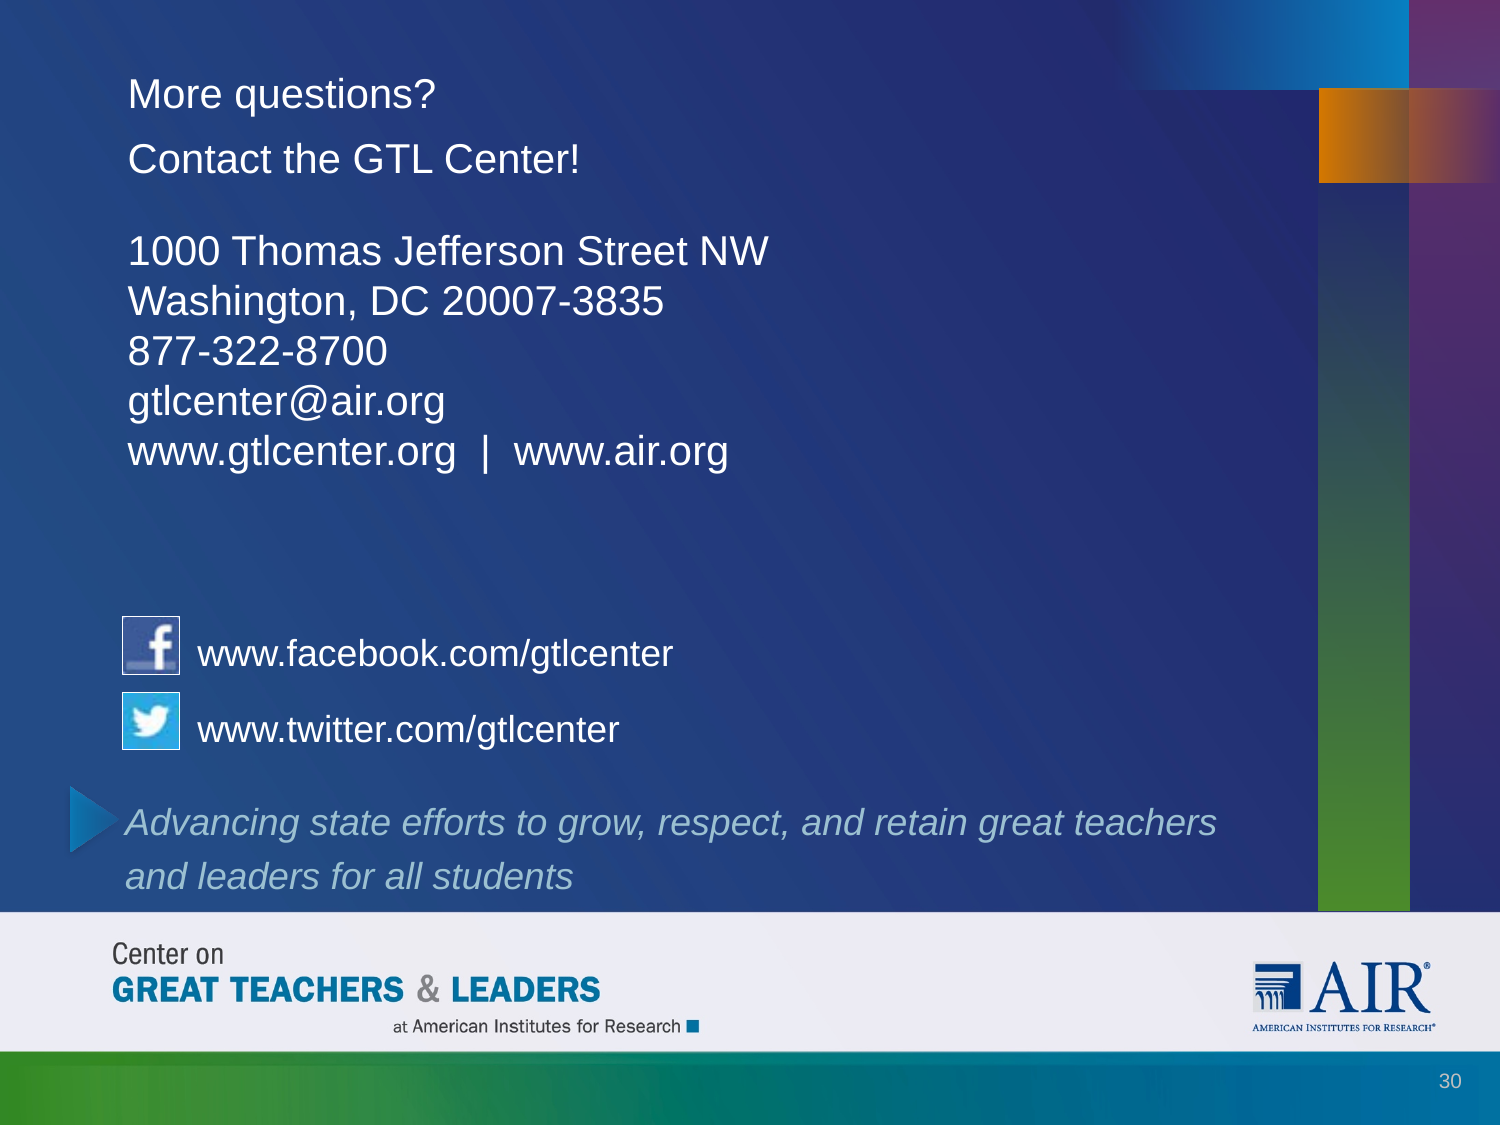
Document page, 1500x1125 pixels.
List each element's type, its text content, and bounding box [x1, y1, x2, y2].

list Contact the GTL Center! 1000 Thomas Jefferson Street NW Washington, DC 20007-3835 877-322-8700 gtlcenter@air.org www.gtlcenter.org | www.air.org [112, 124, 1314, 589]
slide_number 30 [1436, 1067, 1462, 1093]
title More questions? [127, 58, 1365, 125]
picture [0, 0, 1500, 1125]
